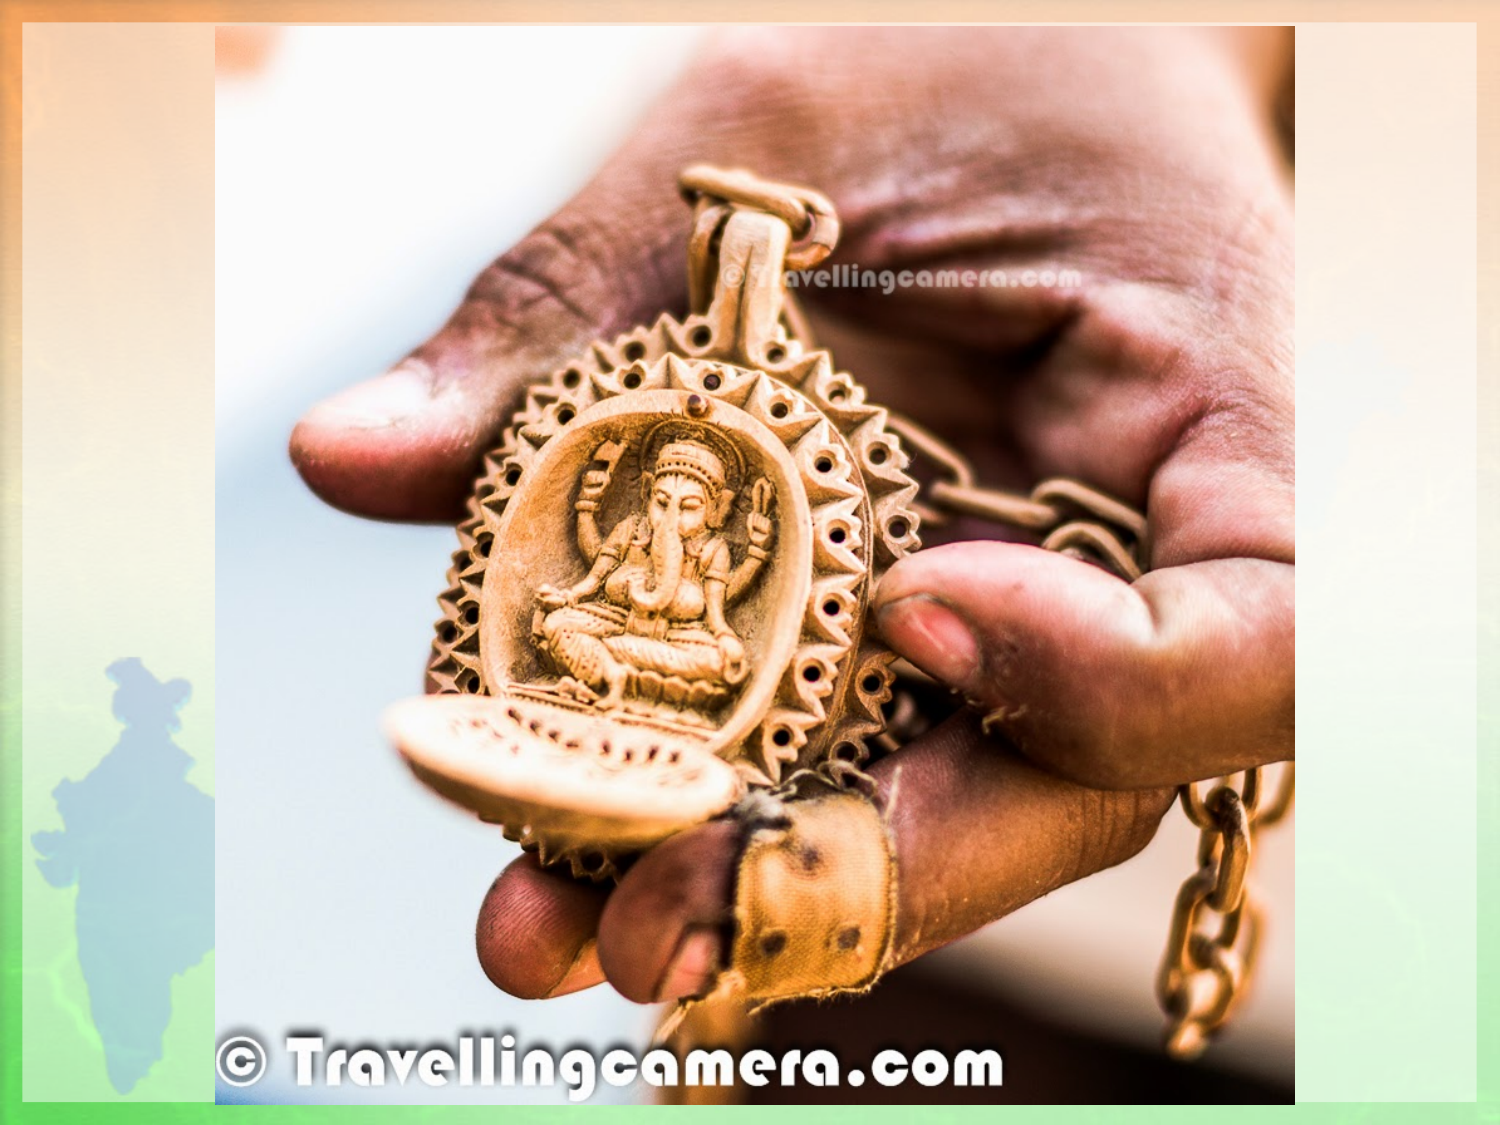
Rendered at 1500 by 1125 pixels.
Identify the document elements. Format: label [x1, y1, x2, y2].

picture [0, 0, 1500, 1125]
list [215, 25, 1295, 1105]
